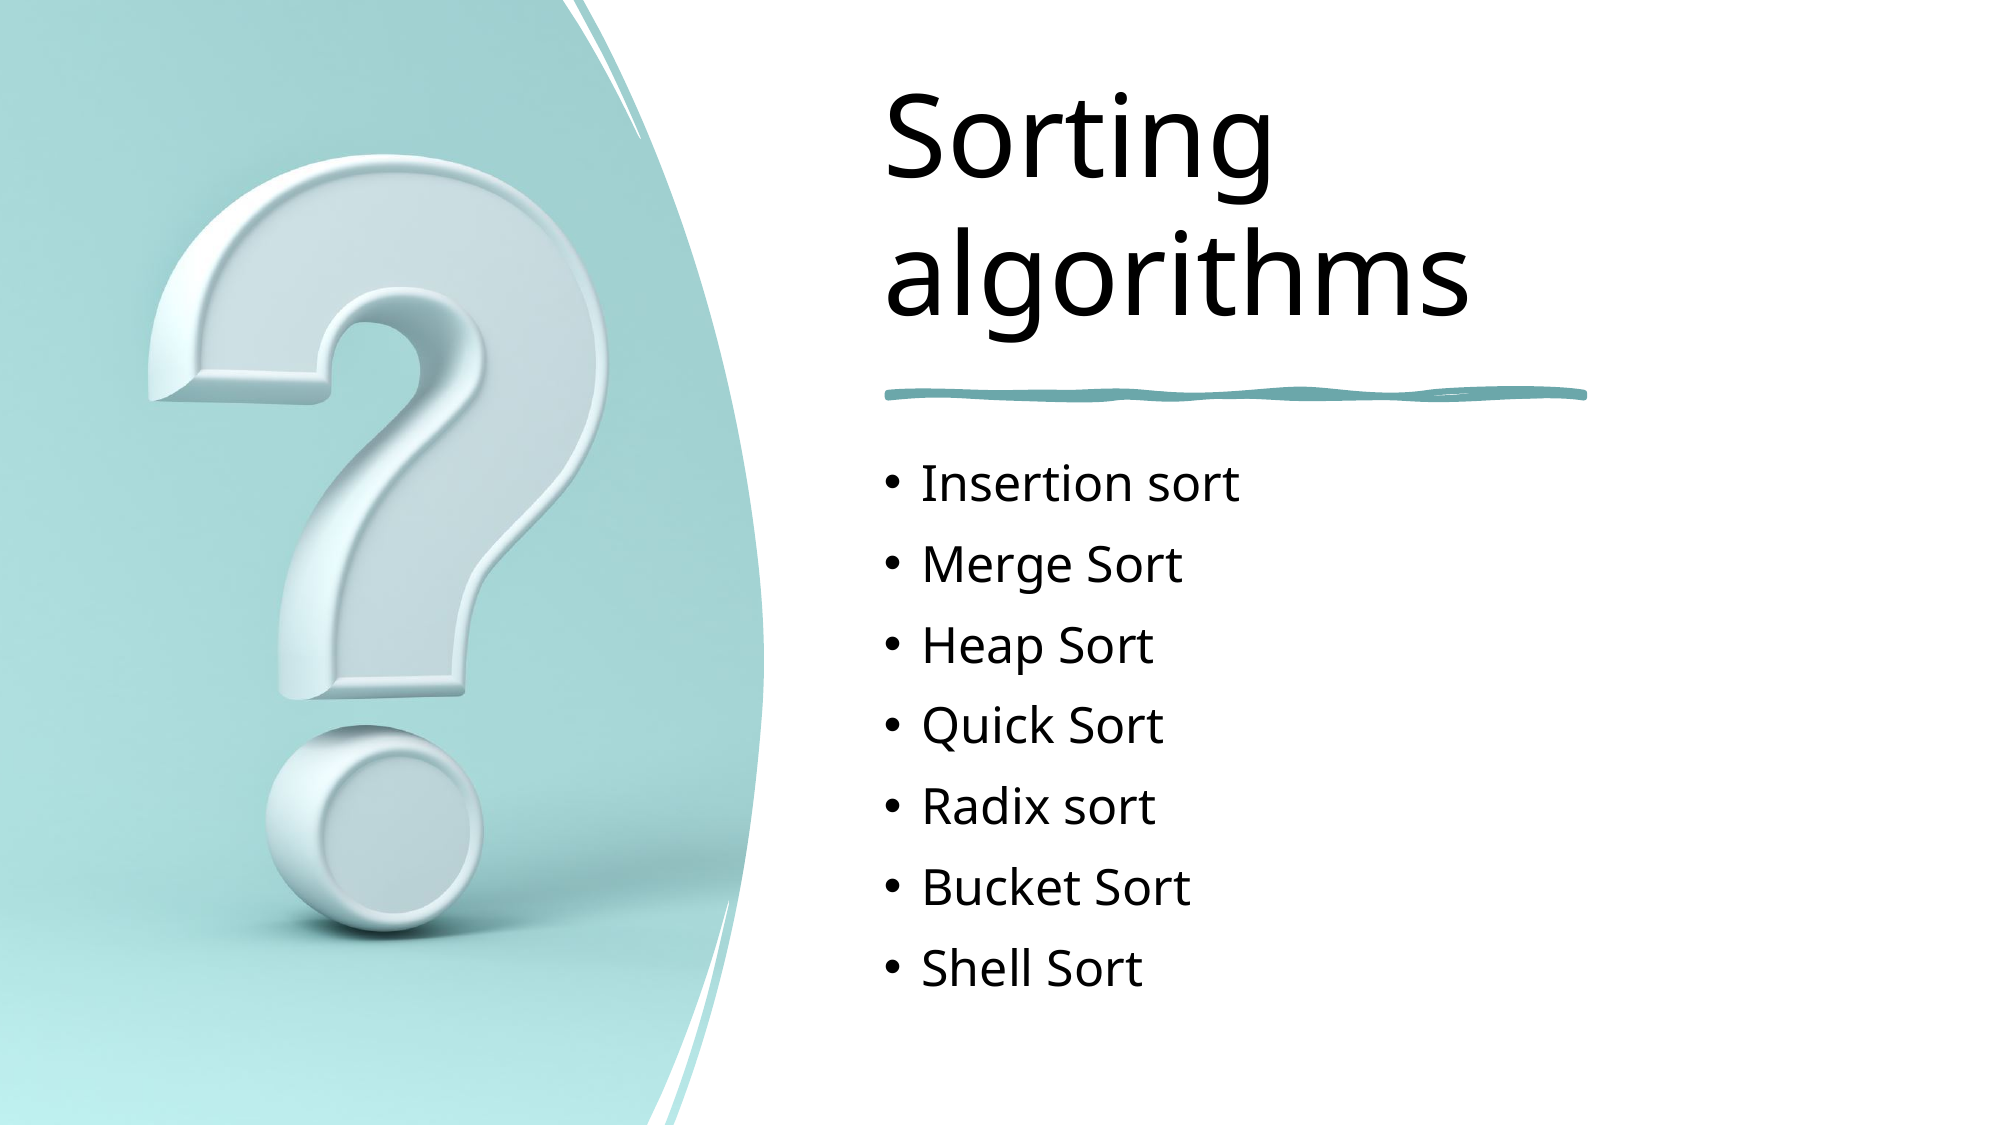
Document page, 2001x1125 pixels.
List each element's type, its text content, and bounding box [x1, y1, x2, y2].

title Sorting algorithms [869, 53, 1895, 347]
text_box [886, 388, 1586, 401]
list Insertion sort Merge Sort Heap Sort Quick Sort Radix sort Bucket Sort Shell Sort [869, 443, 1895, 1016]
picture [0, 0, 764, 1125]
text_box [764, 0, 2000, 1125]
